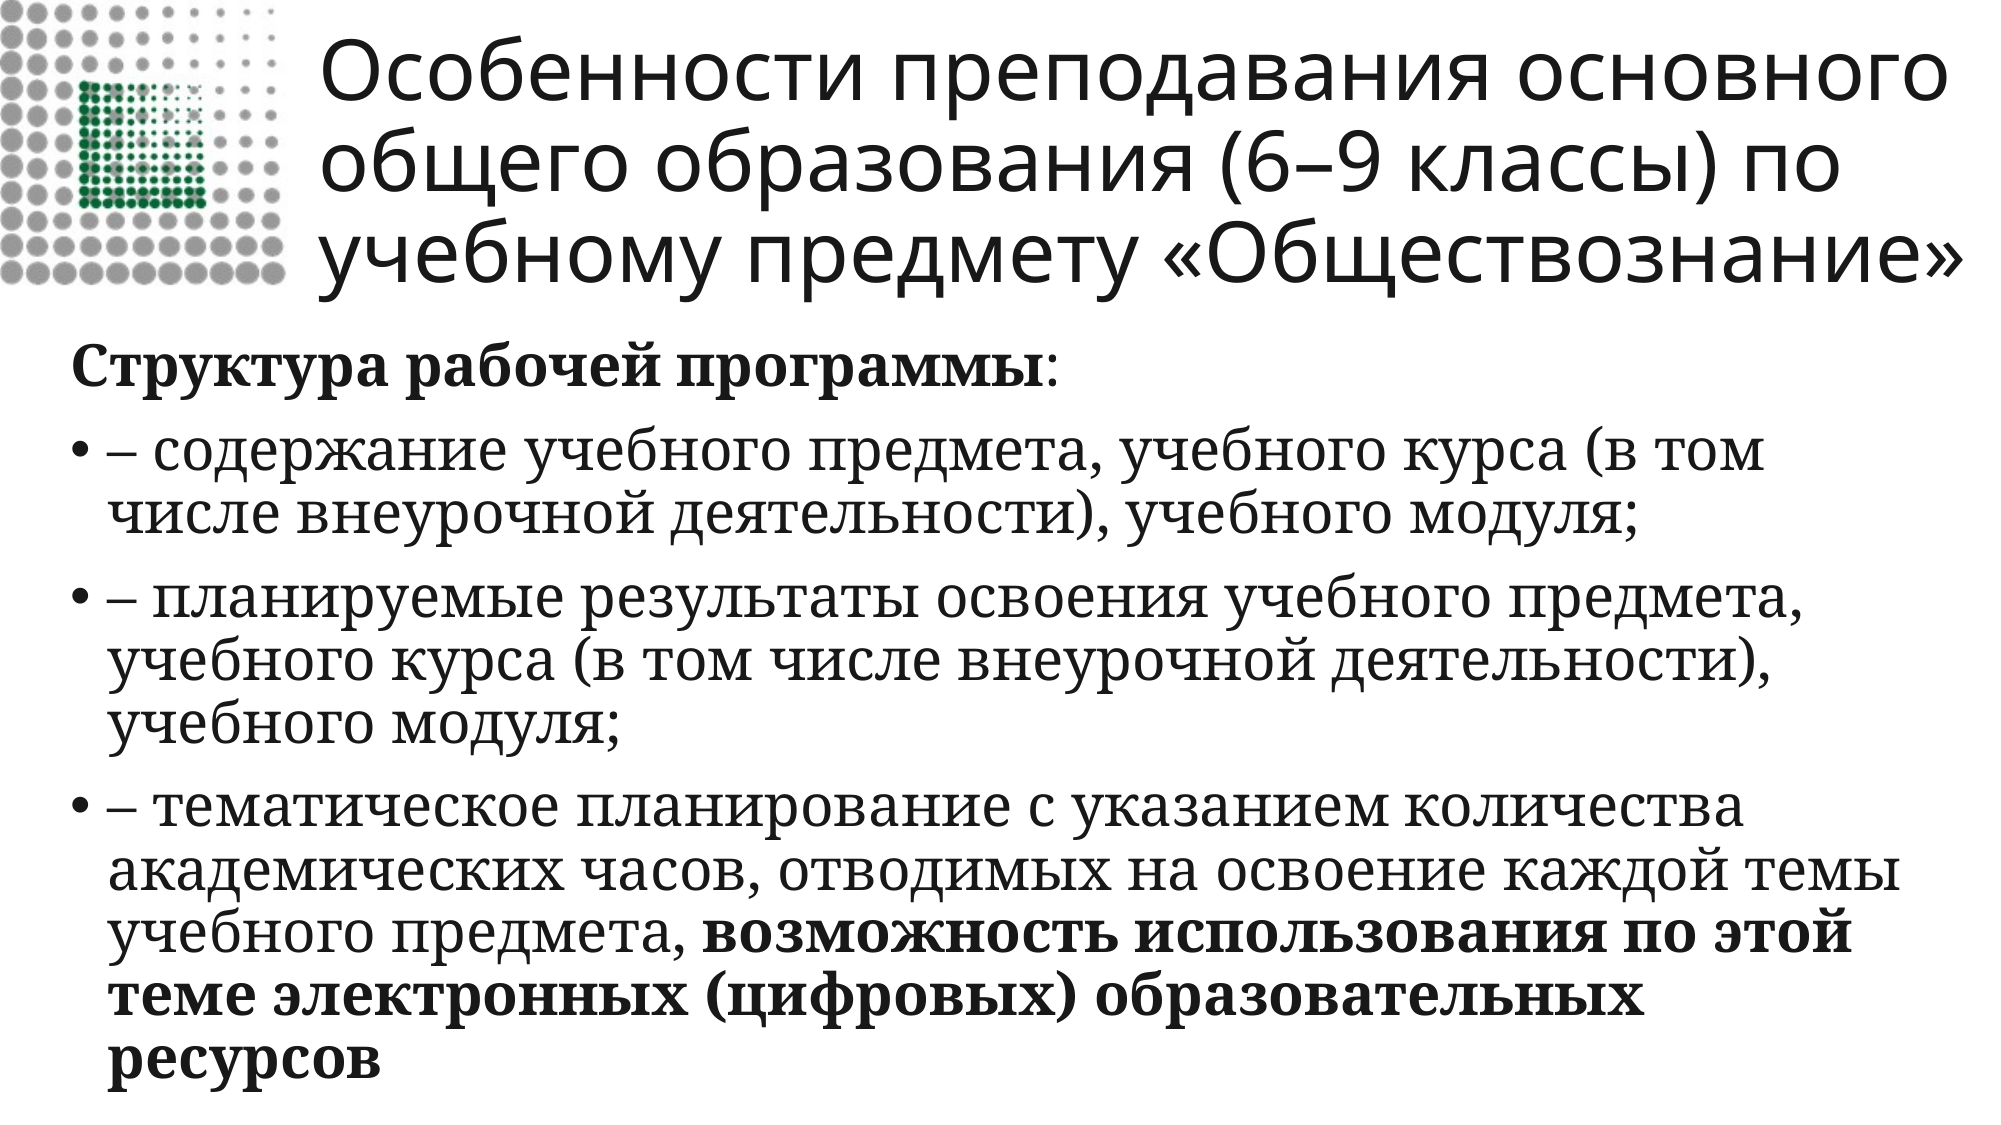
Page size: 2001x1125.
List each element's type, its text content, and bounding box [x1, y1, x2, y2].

list Структура рабочей программы: – содержание учебного предмета, учебного курса (в том числе внеурочной деятельности), учебного модуля; – планируемые результаты освоения учебного предмета, учебного курса (в том числе внеурочной деятельности), учебного модуля; – тематическое планирование с указанием количества академических часов, отводимых на освоение каждой темы учебного предмета, возможность использования по этой теме электронных (цифровых) образовательных ресурсов [55, 328, 1947, 1043]
text_box Особенности преподавания основного общего образования (6–9 классы) по учебному предмету «Обществознание» [304, 18, 2000, 310]
picture [0, 0, 2001, 1125]
